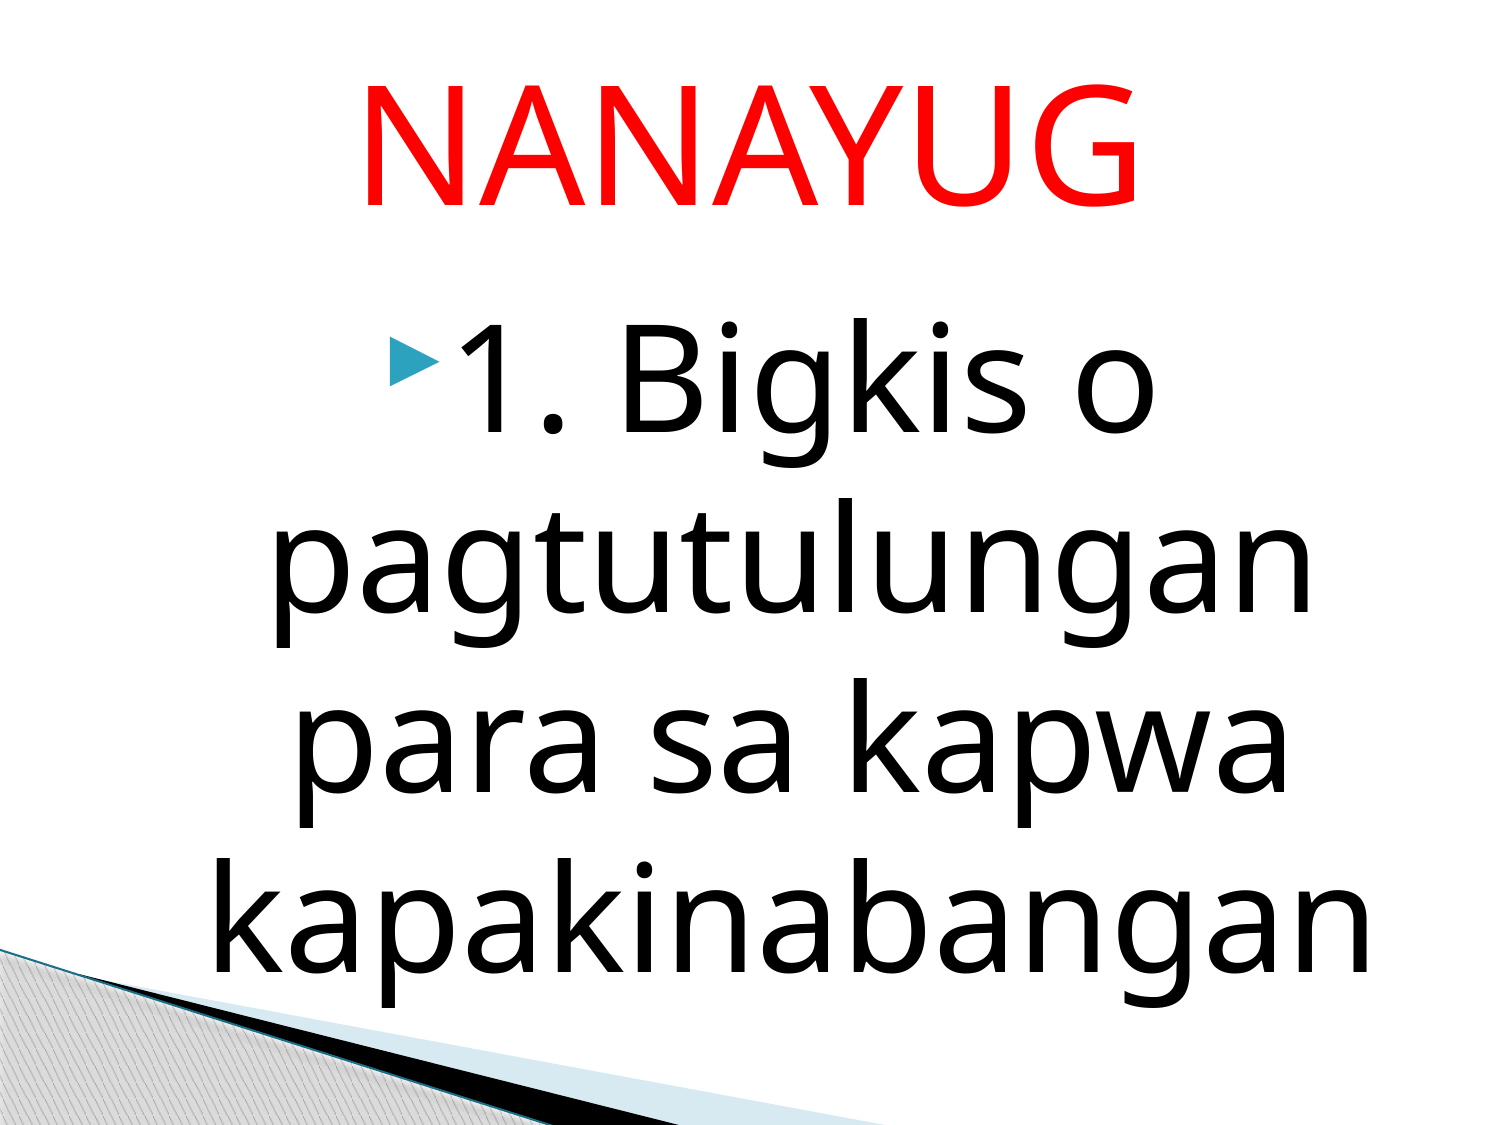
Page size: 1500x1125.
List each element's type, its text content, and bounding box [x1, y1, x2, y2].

list 1. Bigkis o pagtutulungan para sa kapwa kapakinabangan [87, 275, 1438, 1018]
title NANAYUG [75, 45, 1425, 233]
